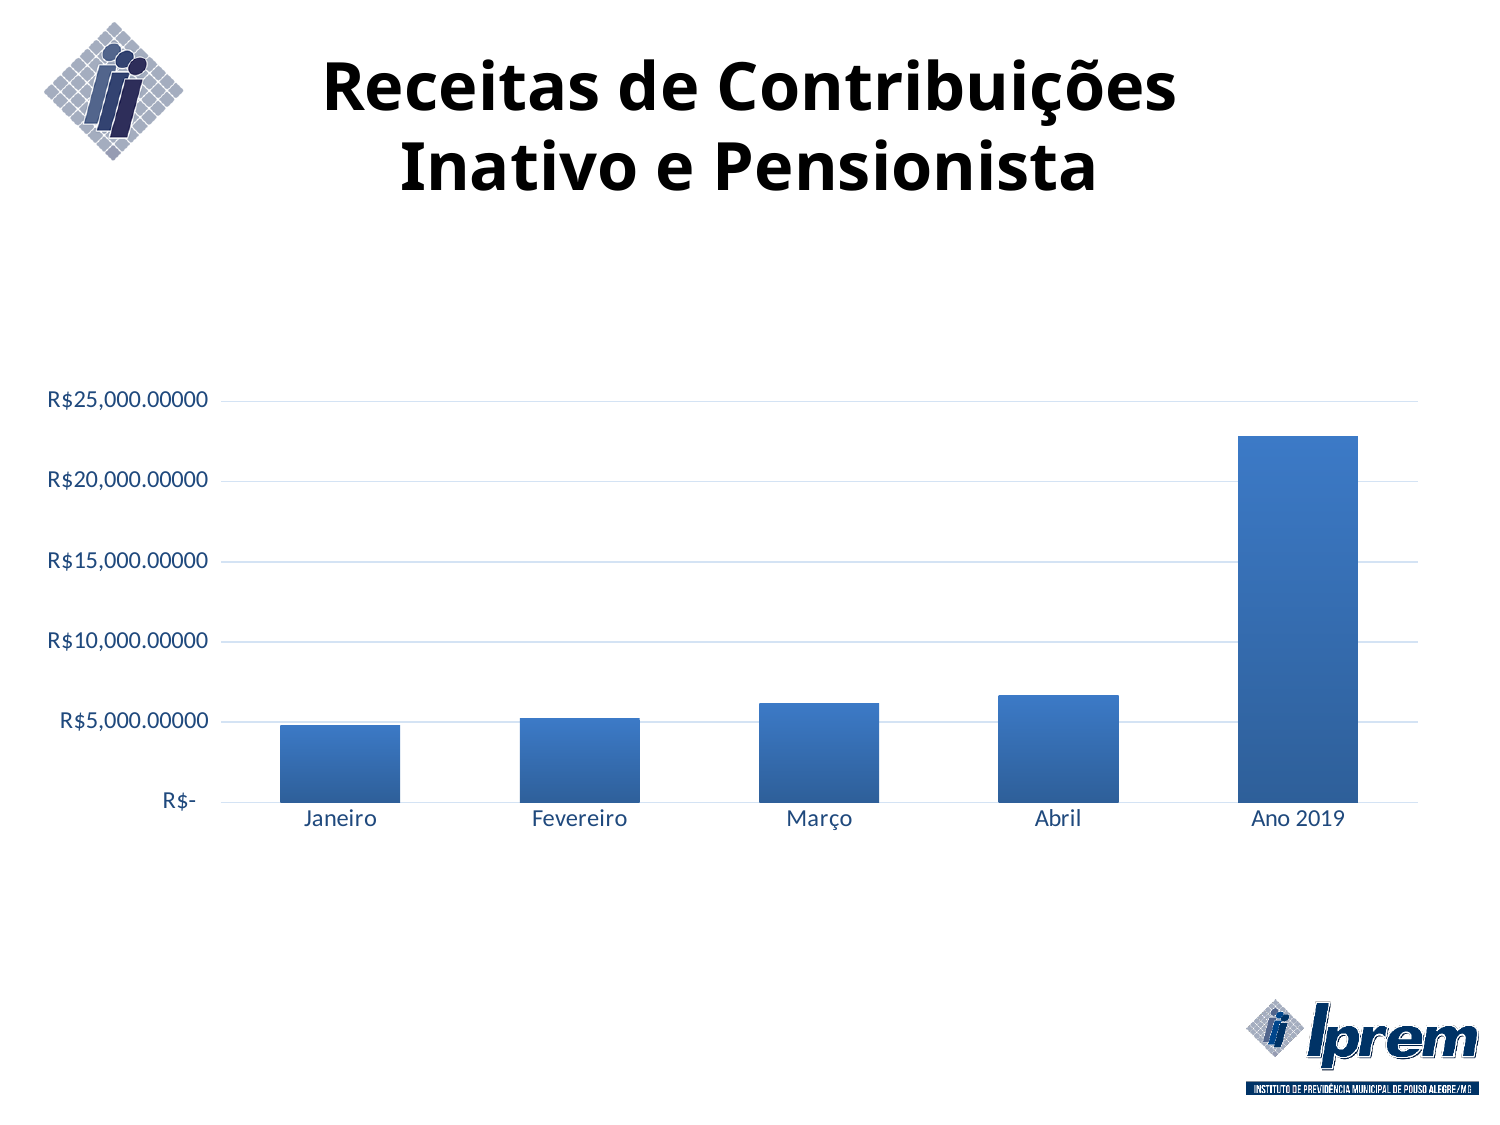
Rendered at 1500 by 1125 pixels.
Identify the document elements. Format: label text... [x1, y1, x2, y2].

picture [1245, 999, 1479, 1096]
picture [38, 16, 189, 167]
chart [40, 389, 1448, 877]
title Receitas de Contribuições Inativo e Pensionista [64, 107, 1436, 212]
